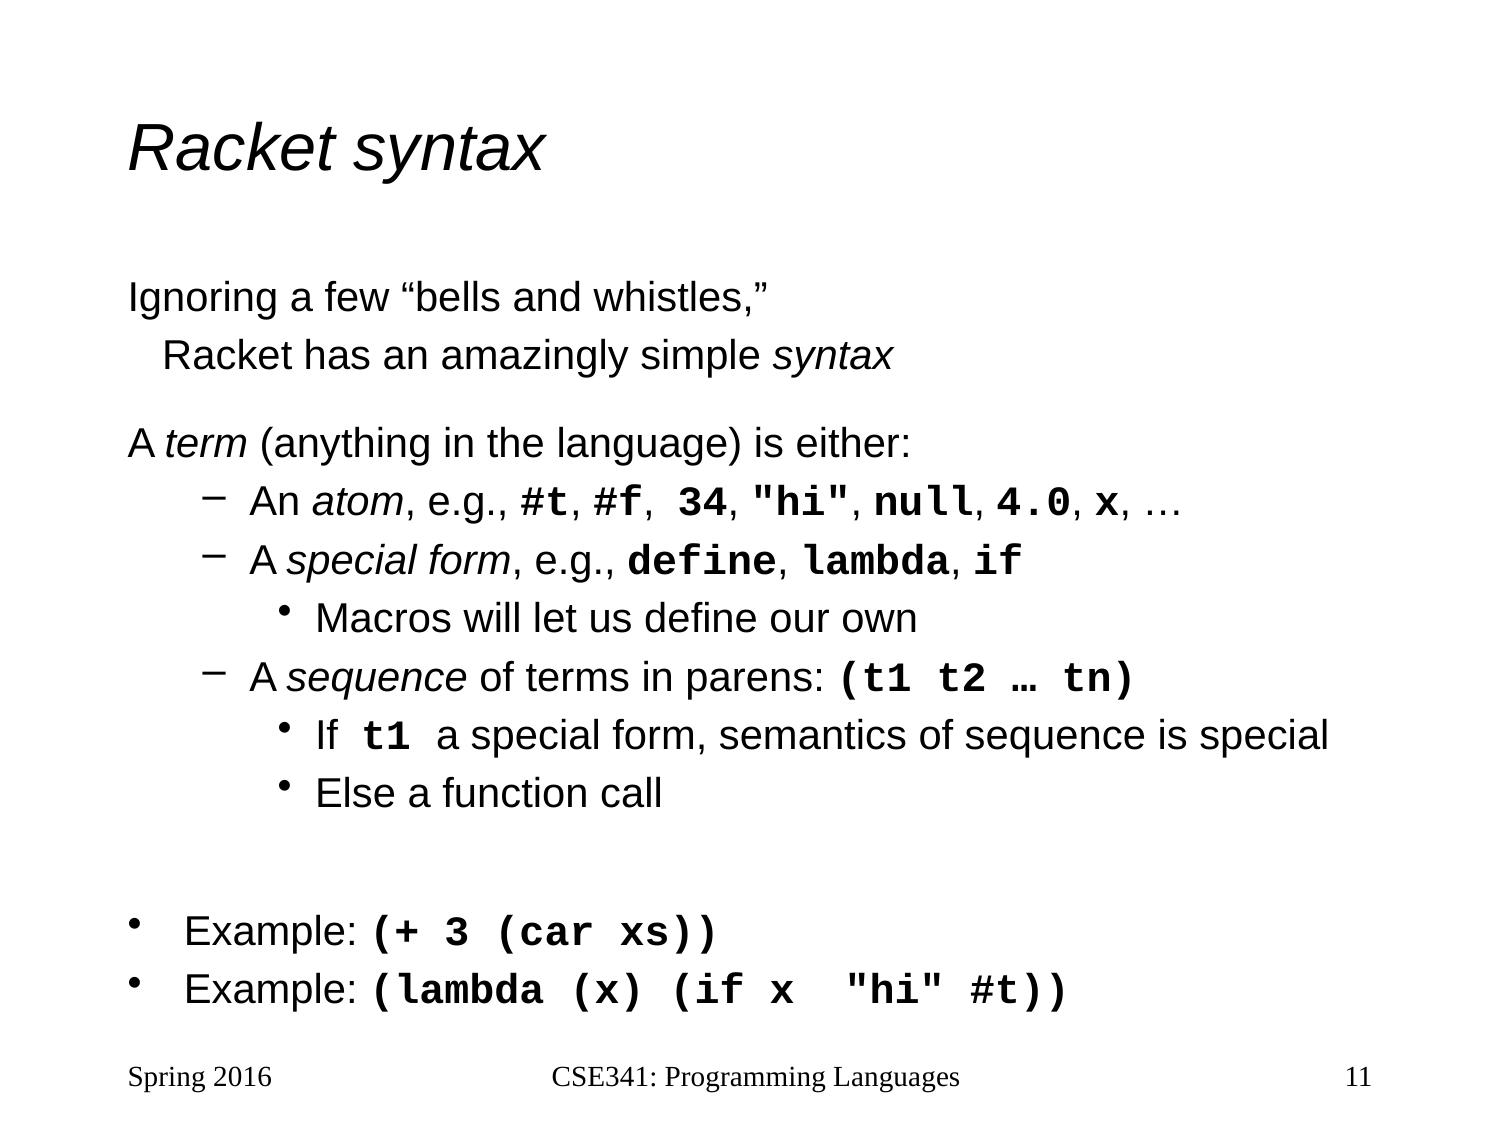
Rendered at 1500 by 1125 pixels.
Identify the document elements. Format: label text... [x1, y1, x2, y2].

footer CSE341: Programming Languages [474, 1049, 1038, 1125]
slide_number Spring 2016 [112, 1049, 426, 1125]
title Racket syntax [112, 49, 1388, 238]
list Ignoring a few “bells and whistles,” Racket has an amazingly simple syntax A term (anything in the language) is either: An atom, e.g., #t, #f, 34, "hi", null, 4.0, x, … A special form, e.g., define, lambda, if Macros will let us define our own A sequence of terms in parens: (t1 t2 … tn) If t1 a special form, semantics of sequence is special Else a function call Example: (+ 3 (car xs)) Example: (lambda (x) (if x "hi" #t)) [112, 262, 1388, 1001]
slide_number 11 [1074, 1049, 1388, 1125]
